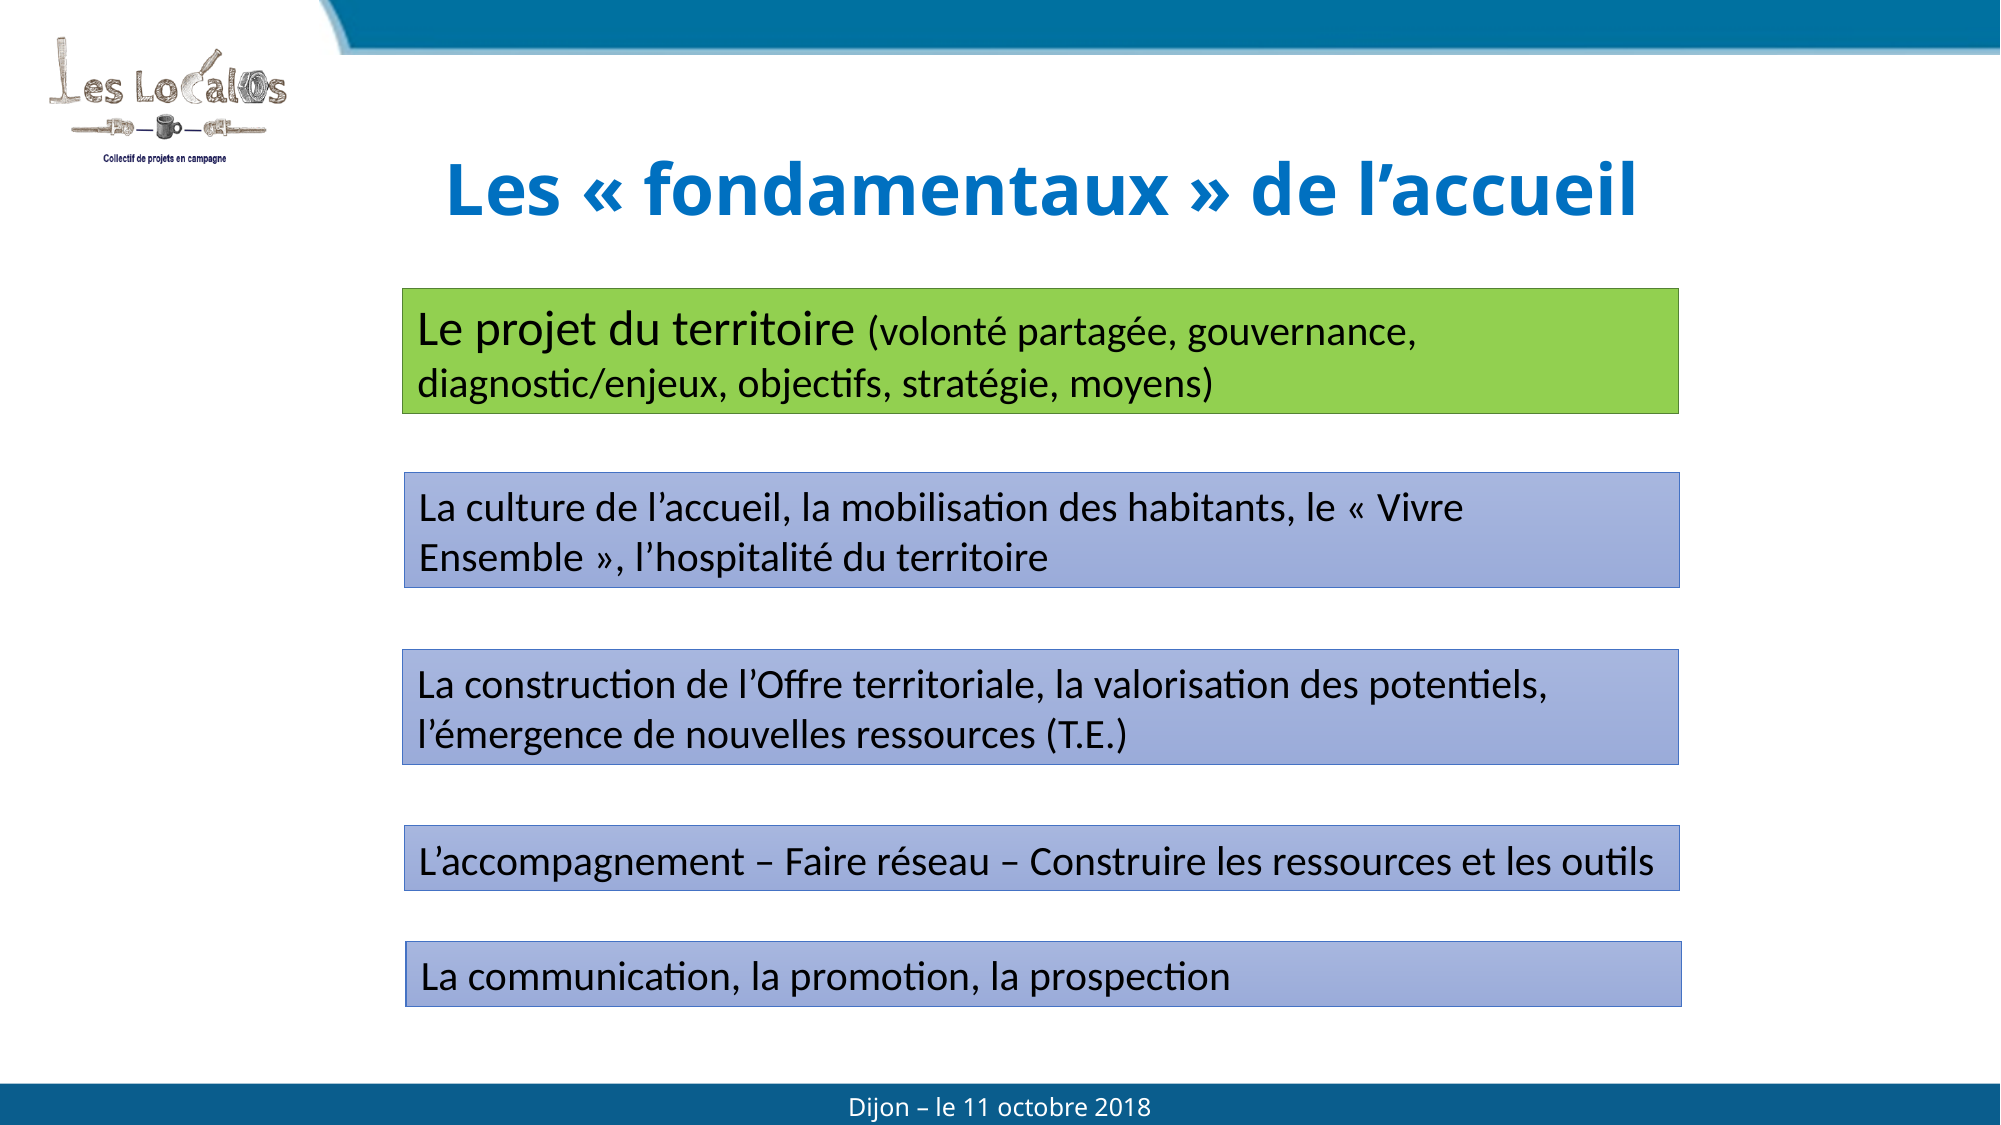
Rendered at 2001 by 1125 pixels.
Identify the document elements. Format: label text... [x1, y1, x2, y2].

text_box La construction de l’Offre territoriale, la valorisation des potentiels, l’émergence de nouvelles ressources (T.E.) [402, 649, 1679, 765]
picture [43, 31, 293, 169]
text_box Le projet du territoire (volonté partagée, gouvernance, diagnostic/enjeux, objectifs, stratégie, moyens) [402, 288, 1679, 414]
text_box La culture de l’accueil, la mobilisation des habitants, le « Vivre Ensemble », l’hospitalité du territoire [404, 472, 1680, 588]
text_box La communication, la promotion, la prospection [405, 941, 1682, 1007]
picture [319, 0, 2000, 55]
text_box L’accompagnement – Faire réseau – Construire les ressources et les outils [404, 825, 1680, 891]
text_box Les « fondamentaux » de l’accueil [366, 98, 1718, 239]
text_box Dijon – le 11 octobre 2018 [0, 1083, 2000, 1125]
